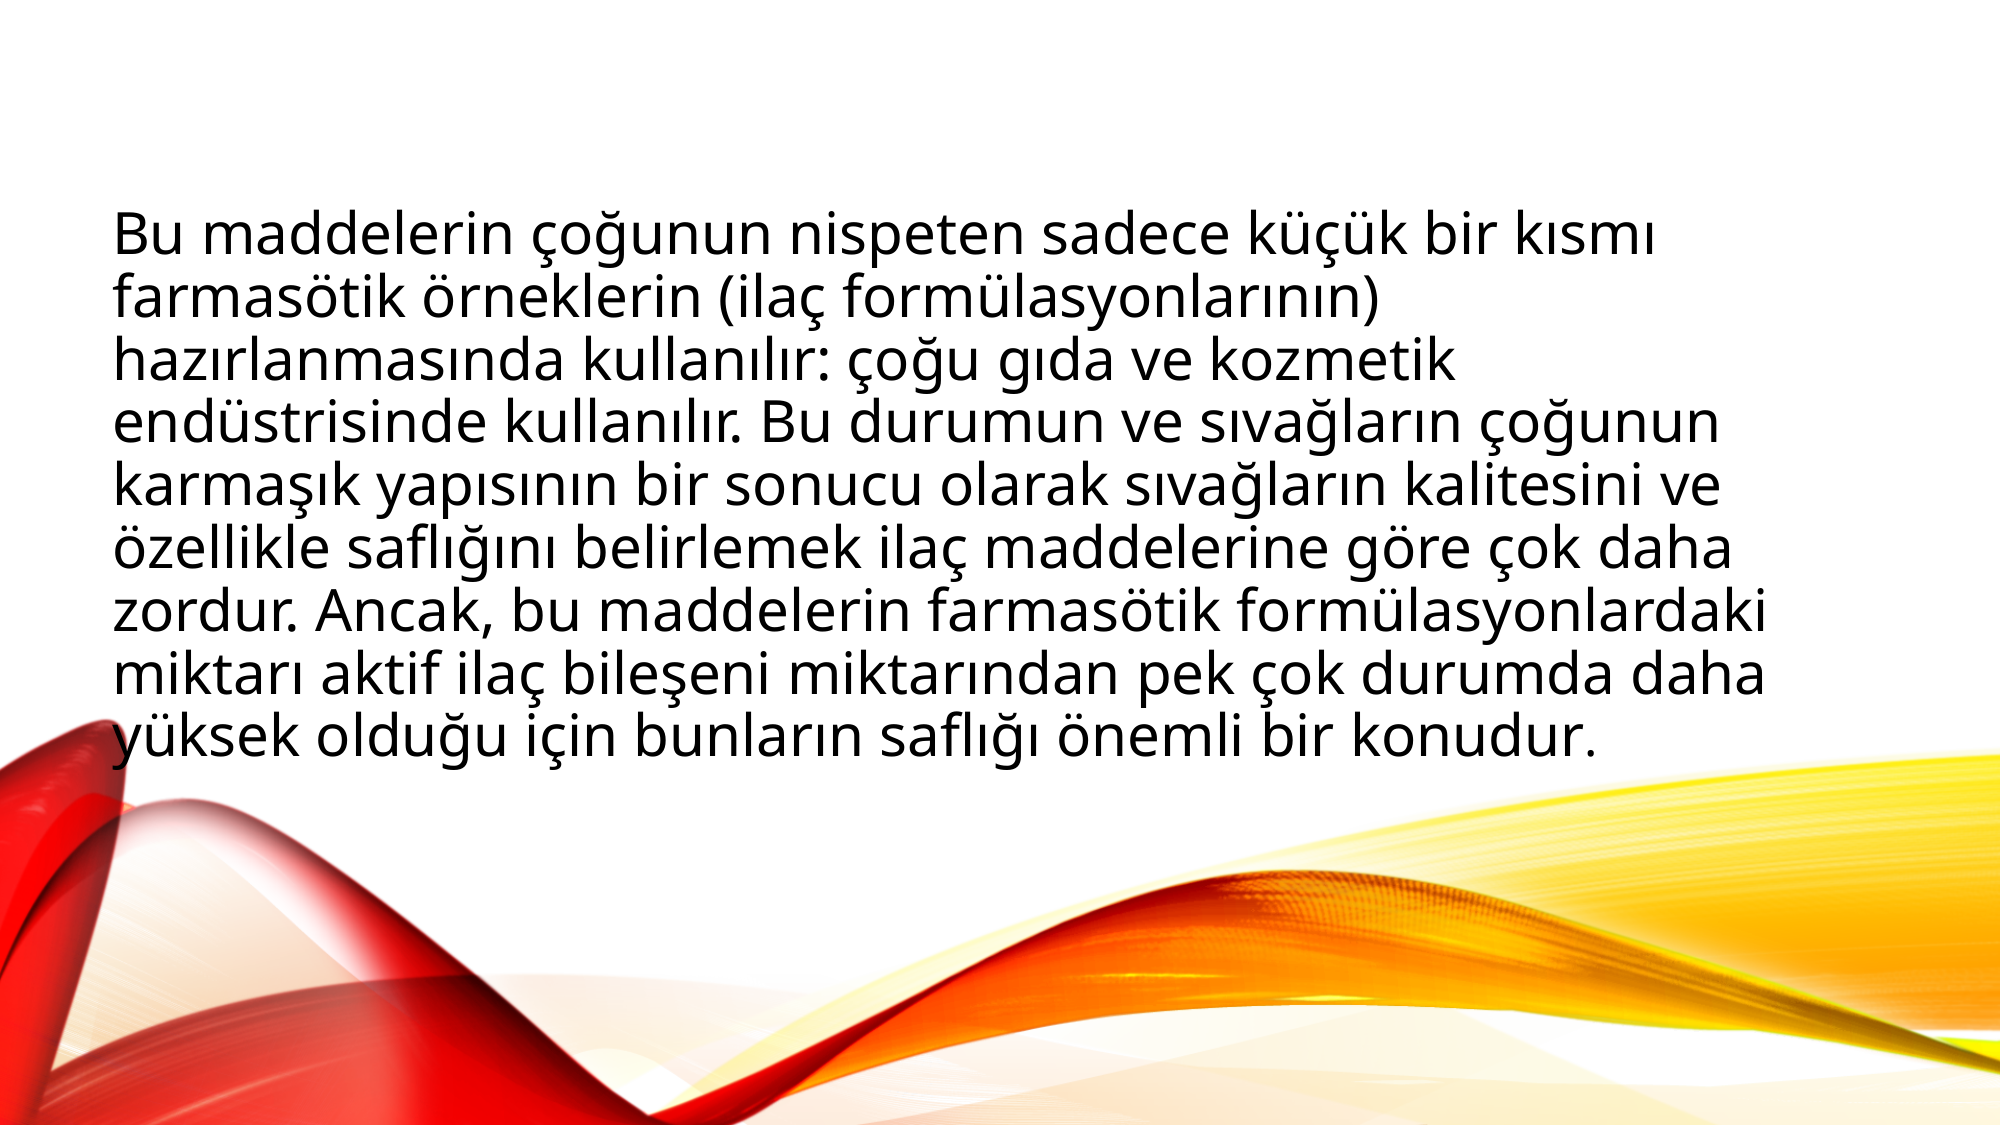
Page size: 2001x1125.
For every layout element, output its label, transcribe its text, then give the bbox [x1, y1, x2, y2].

picture [0, 717, 2000, 1125]
list Bu maddelerin çoğunun nispeten sadece küçük bir kısmı farmasötik örneklerin (ilaç formülasyonlarının) hazırlanmasında kullanılır: çoğu gıda ve kozmetik endüstrisinde kullanılır. Bu durumun ve sıvağların çoğunun karmaşık yapısının bir sonucu olarak sıvağların kalitesini ve özellikle saflığını belirlemek ilaç maddelerine göre çok daha zordur. Ancak, bu maddelerin farmasötik formülasyonlardaki miktarı aktif ilaç bileşeni miktarından pek çok durumda daha yüksek olduğu için bunların saflığı önemli bir konudur. [97, 196, 1833, 957]
